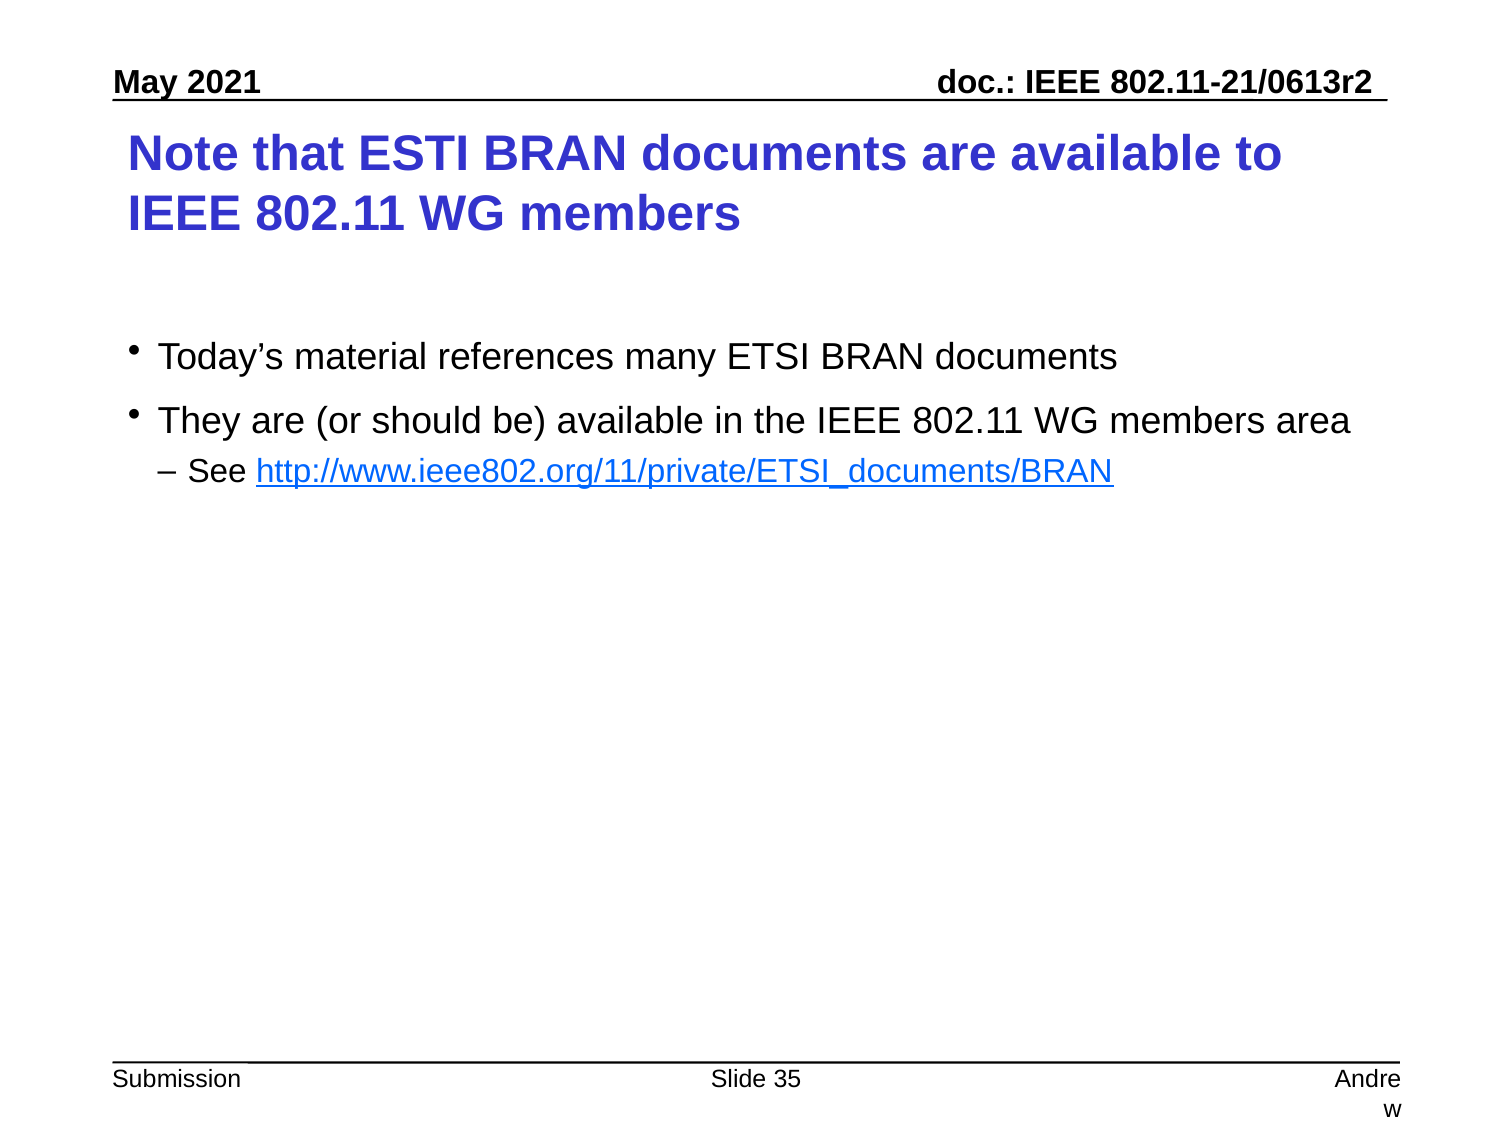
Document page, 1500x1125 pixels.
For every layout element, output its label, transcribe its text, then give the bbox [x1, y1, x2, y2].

title Note that ESTI BRAN documents are available to IEEE 802.11 WG members [112, 112, 1388, 288]
slide_number Slide 35 [709, 1061, 803, 1093]
footer Andrew Myles, Cisco [1320, 1061, 1402, 1093]
list Today’s material references many ETSI BRAN documents They are (or should be) available in the IEEE 802.11 WG members area See http://www.ieee802.org/11/private/ETSI_documents/BRAN [112, 324, 1388, 1000]
